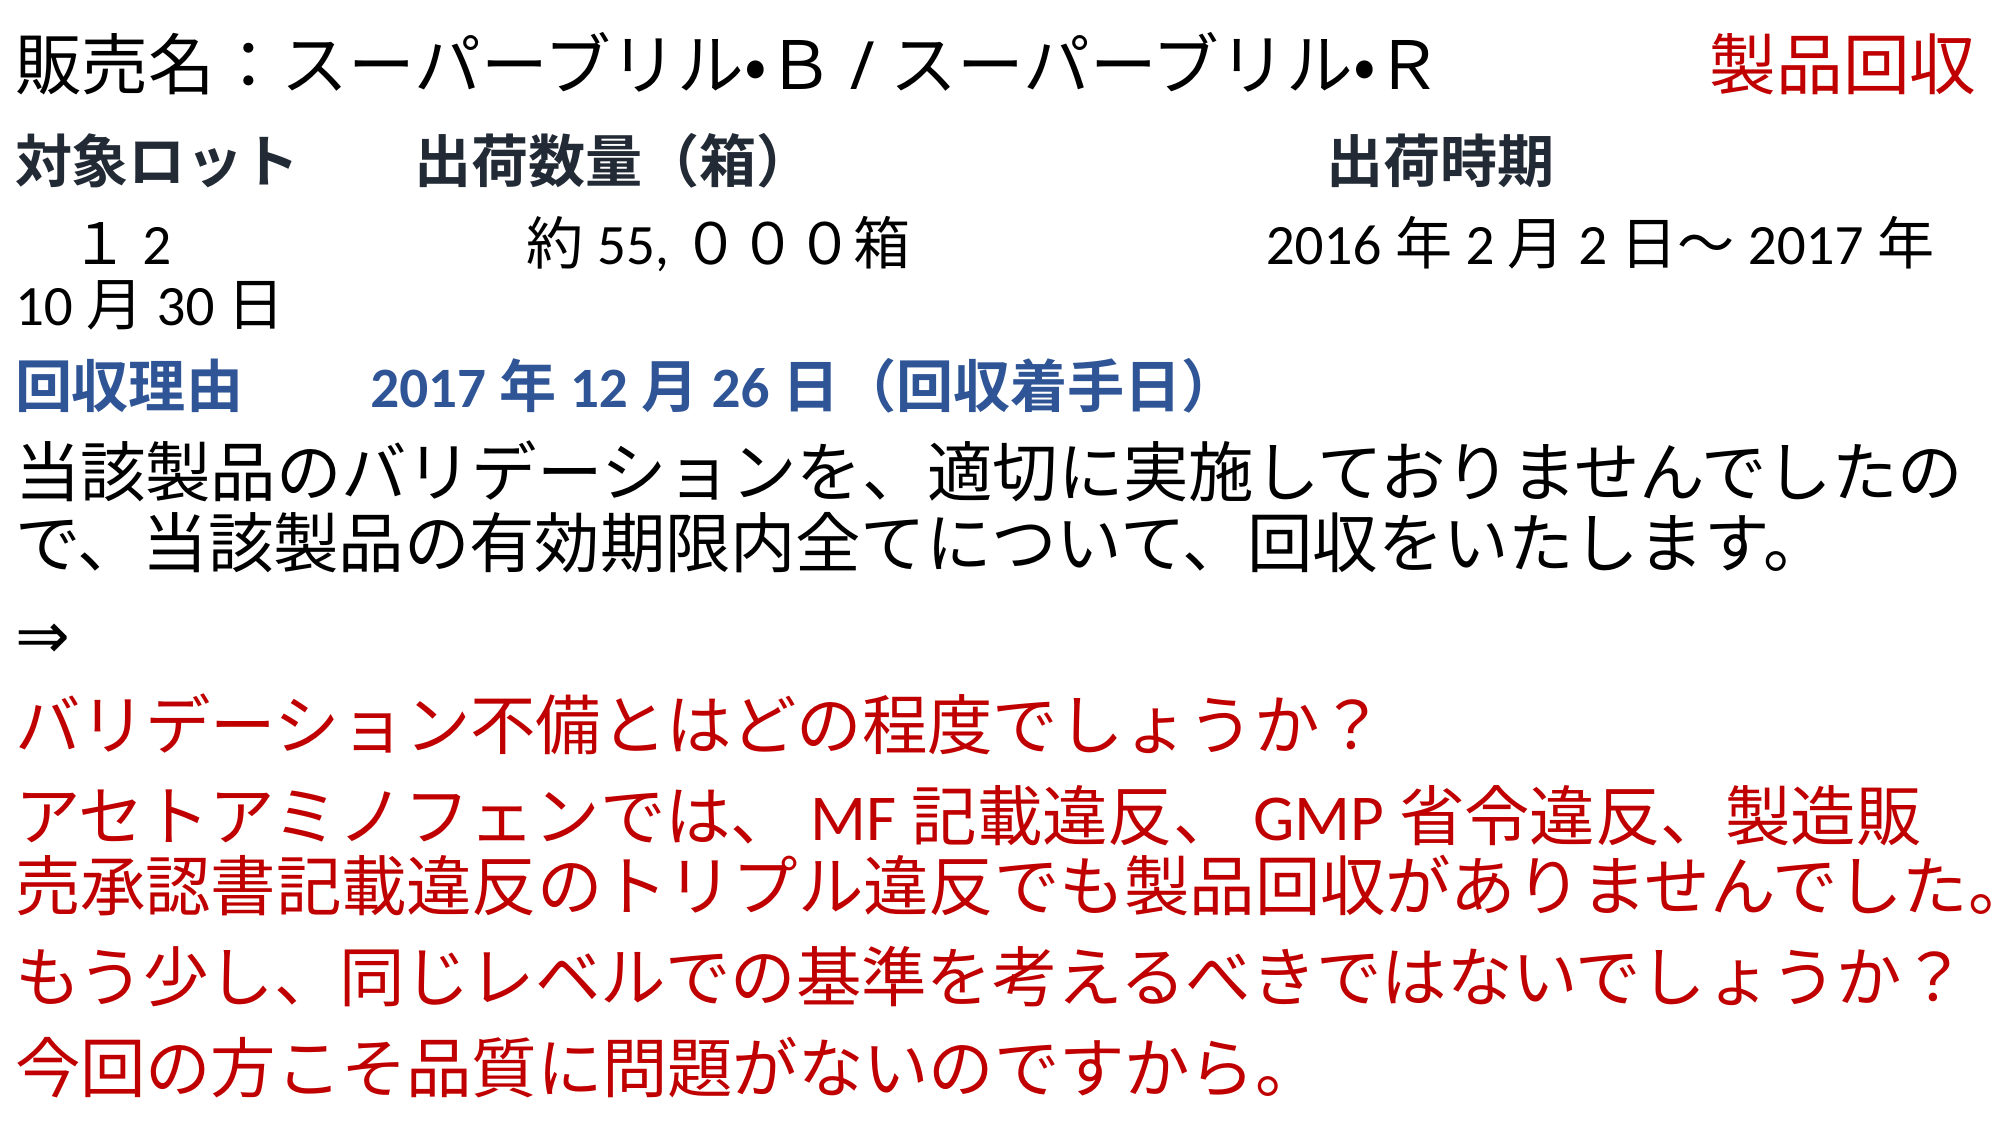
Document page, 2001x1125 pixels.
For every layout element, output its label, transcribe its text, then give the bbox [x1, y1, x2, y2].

title 販売名：スーパーブリル・Ｂ/スーパーブリル・Ｒ 製品回収 [0, 30, 2000, 106]
list 対象ロット 出荷数量（箱） 出荷時期 １2 約55,０００箱 2016年2月2日～2017年10月30日 回収理由 2017年12月26日（回収着手日） 当該製品のバリデーションを、適切に実施しておりませんでしたので、当該製品の有効期限内全てについて、回収をいたします。 ⇒ バリデーション不備とはどの程度でしょうか？ アセトアミノフェンでは、MF記載違反、GMP省令違反、製造販売承認書記載違反のトリプル違反でも製品回収がありませんでした。 もう少し、同じレベルでの基準を考えるべきではないでしょうか？ 今回の方こそ品質に問題がないのですから。 [0, 125, 2000, 1125]
